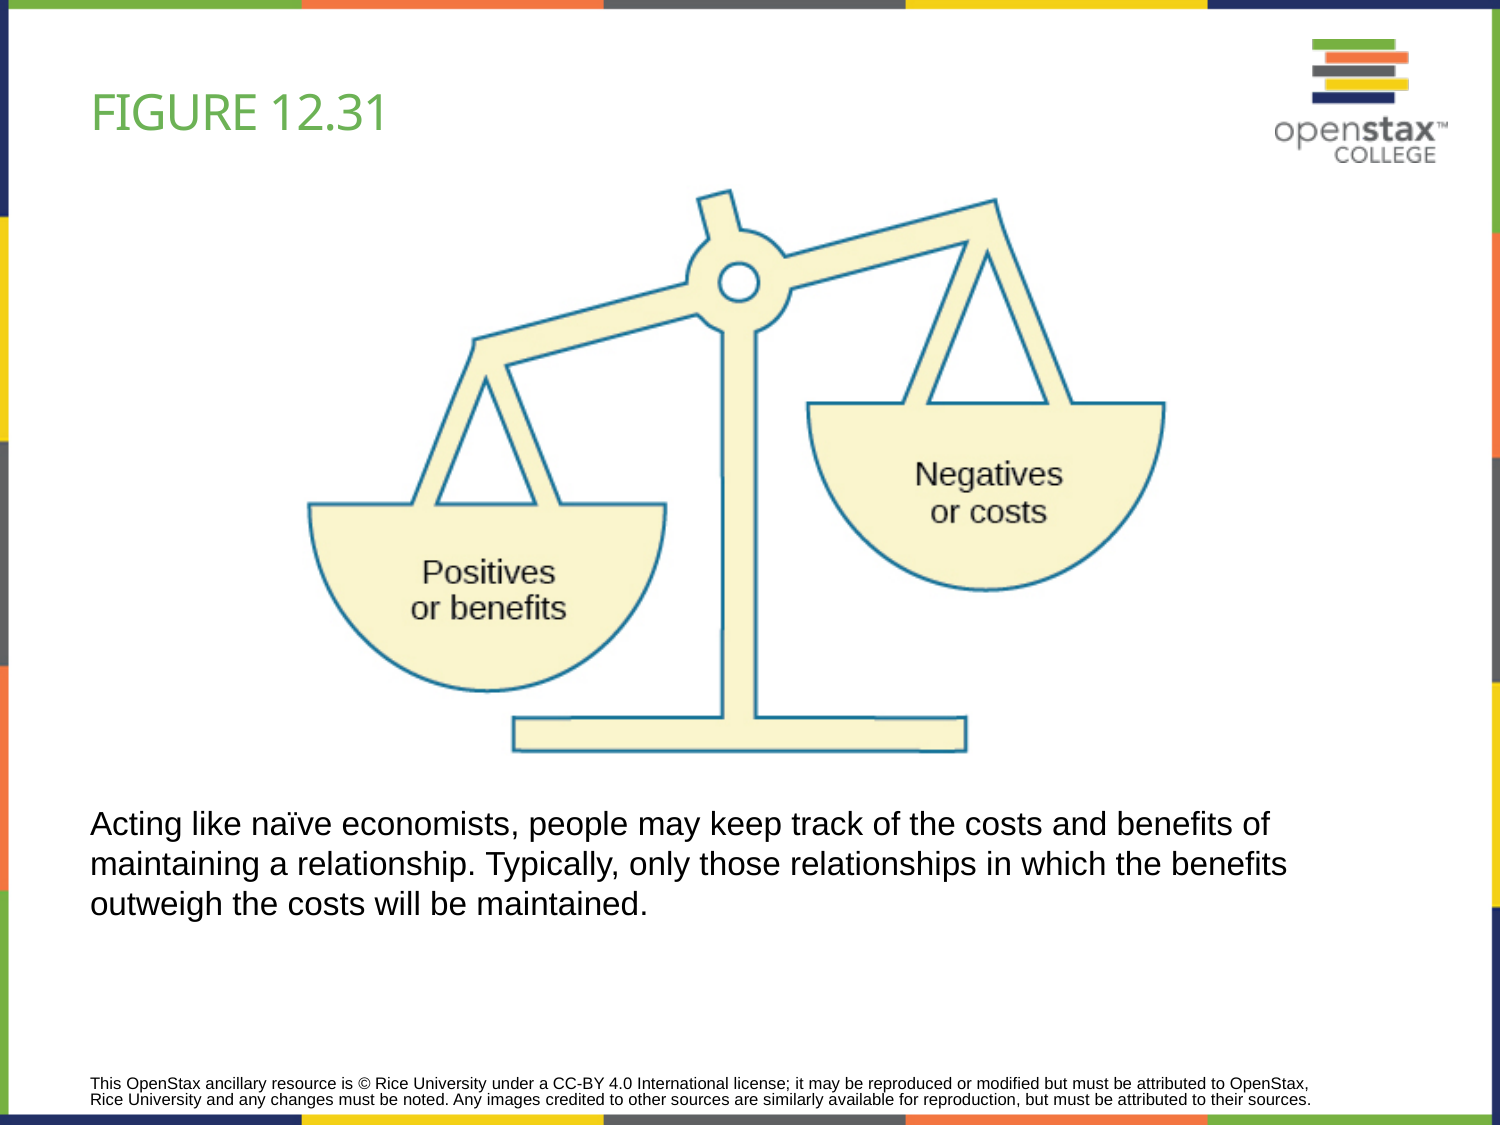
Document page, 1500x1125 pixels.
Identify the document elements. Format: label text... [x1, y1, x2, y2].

picture [0, 0, 1500, 1125]
footer This OpenStax ancillary resource is © Rice University under a CC-BY 4.0 International license; it may be reproduced or modified but must be attributed to OpenStax, Rice University and any changes must be noted. Any images credited to other sources are similarly available for reproduction, but must be attributed to their sources. [75, 1065, 1340, 1112]
title Figure 12.31 [75, 39, 1274, 148]
list Acting like naïve economists, people may keep track of the costs and benefits of maintaining a relationship. Typically, only those relationships in which the benefits outweigh the costs will be maintained. [75, 794, 1398, 986]
